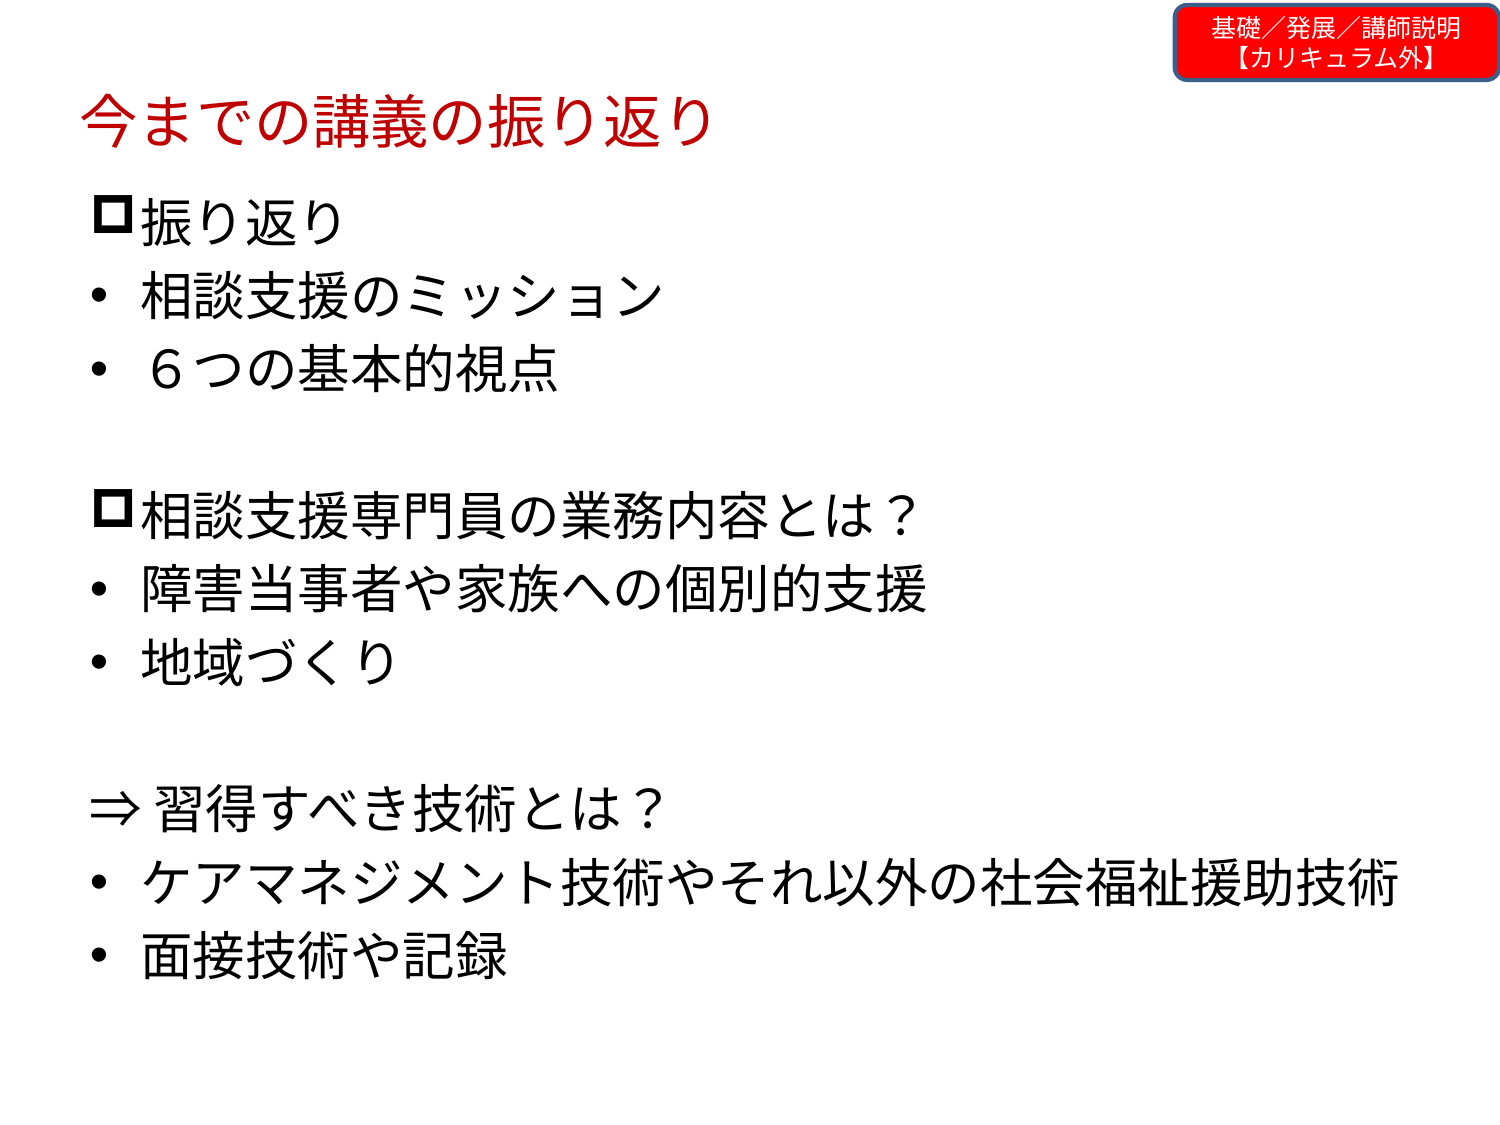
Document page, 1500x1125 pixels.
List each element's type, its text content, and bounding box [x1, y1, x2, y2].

text_box 今までの講義の振り返り [64, 78, 1483, 163]
text_box 基礎／発展／講師説明 【カリキュラム外】 [1172, 2, 1500, 83]
text_box 振り返り 相談支援のミッション ６つの基本的視点 相談支援専門員の業務内容とは？ 障害当事者や家族への個別的支援 地域づくり ⇒習得すべき技術とは？ ケアマネジメント技術やそれ以外の社会福祉援助技術 面接技術や記録 [74, 182, 1425, 1052]
